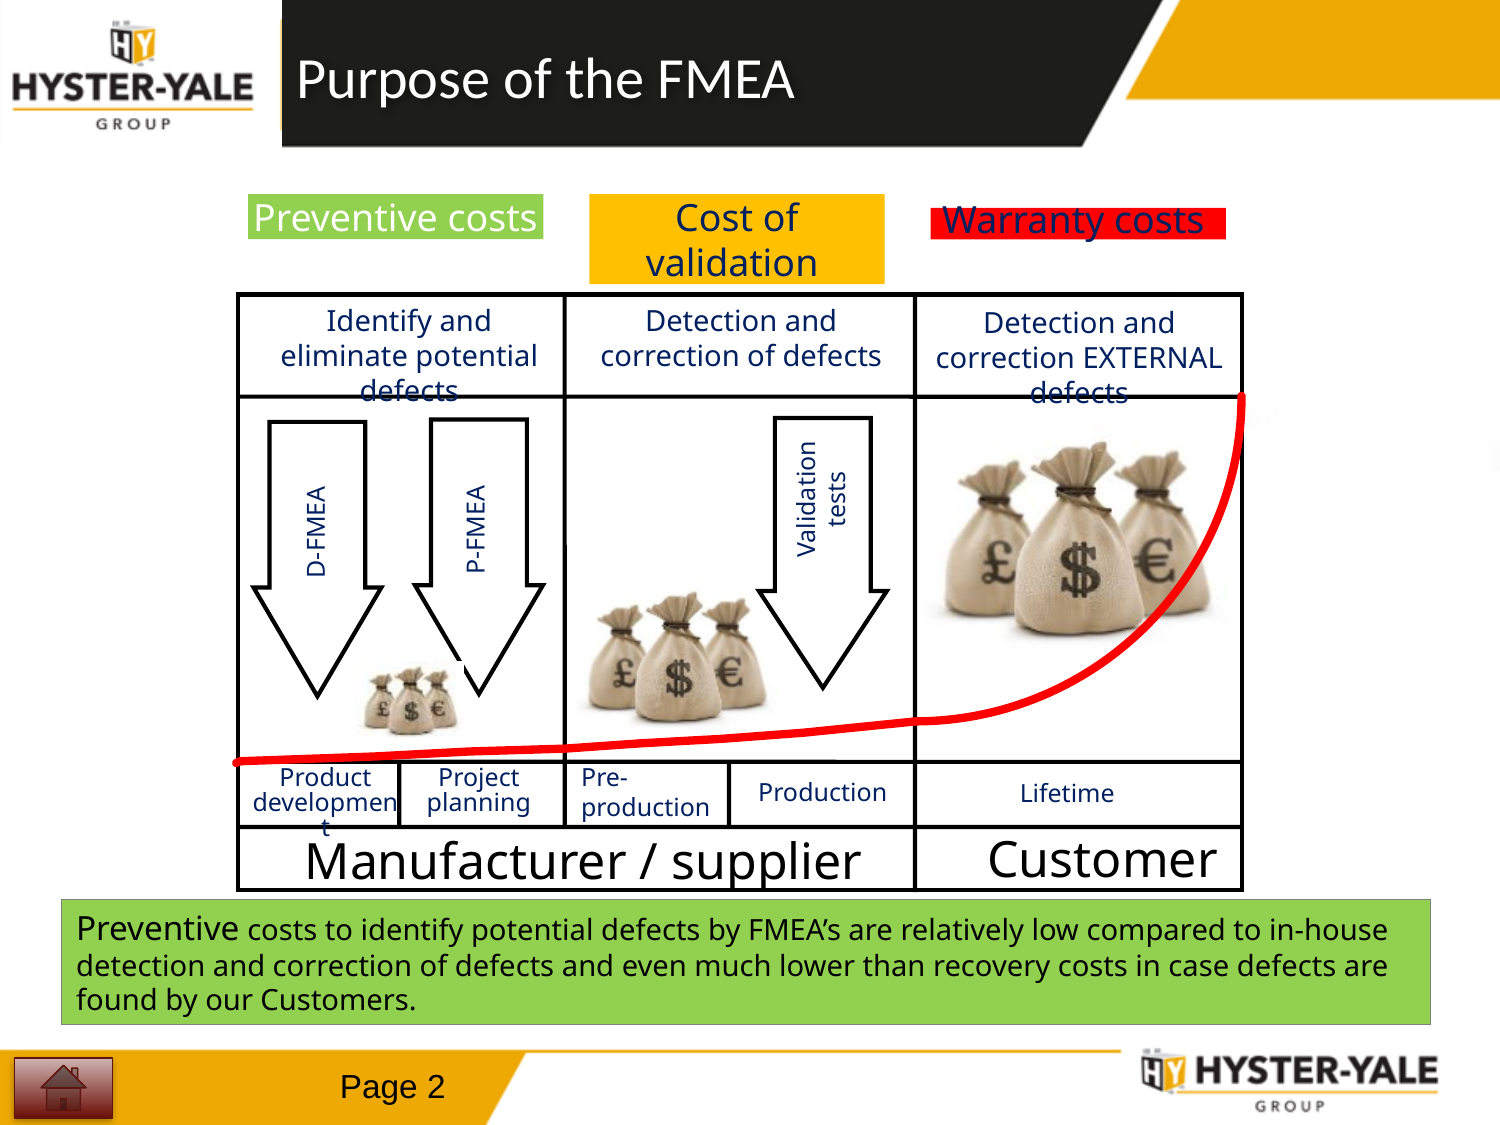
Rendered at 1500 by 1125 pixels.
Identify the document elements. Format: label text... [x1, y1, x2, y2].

text_box [14, 1057, 113, 1119]
text_box Purpose of the FMEA [287, 15, 1294, 135]
text_box Preventive costs to identify potential defects by FMEA’s are relatively low compared to in-house detection and correction of defects and even much lower than recovery costs in case defects are found by our Customers. [61, 899, 1431, 1025]
text_box Page 2 [316, 1057, 533, 1118]
picture [0, 0, 1500, 1125]
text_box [235, 193, 1258, 900]
